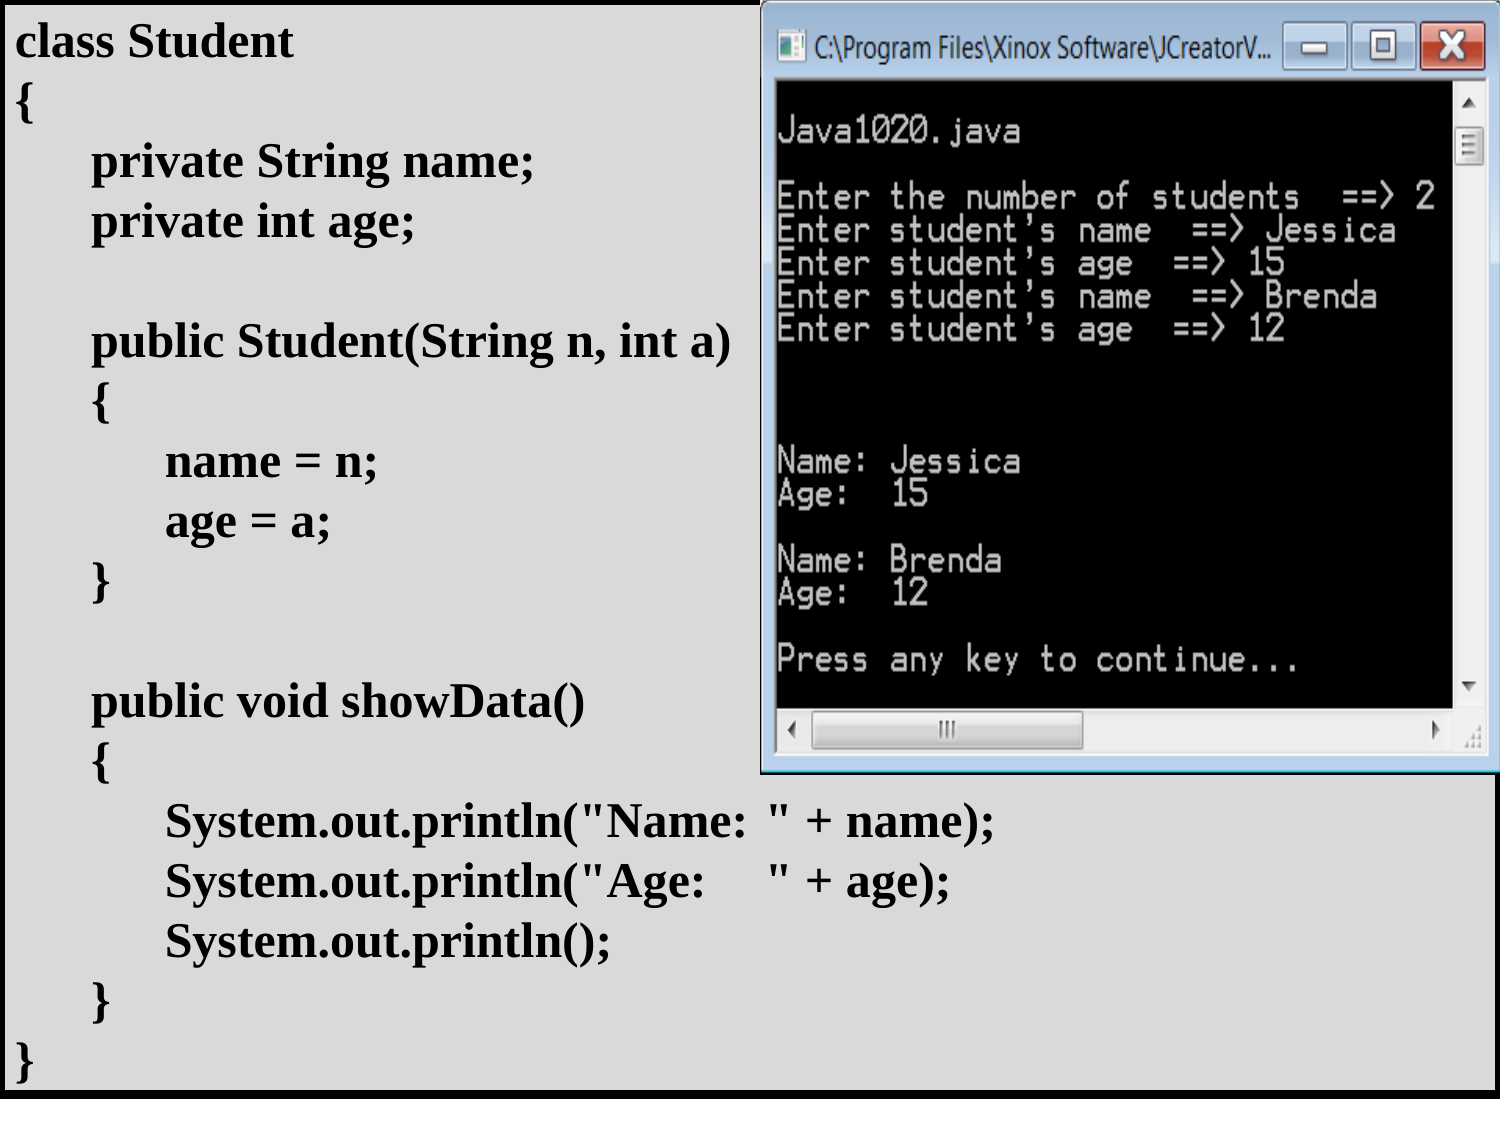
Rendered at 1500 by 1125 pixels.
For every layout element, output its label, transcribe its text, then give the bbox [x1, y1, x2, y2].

text_box class Student { private String name; private int age; public Student(String n, int a) { name = n; age = a; } public void showData() { System.out.println("Name: " + name); System.out.println("Age: " + age); System.out.println(); } } [0, 0, 1500, 1095]
picture [760, 0, 1500, 776]
